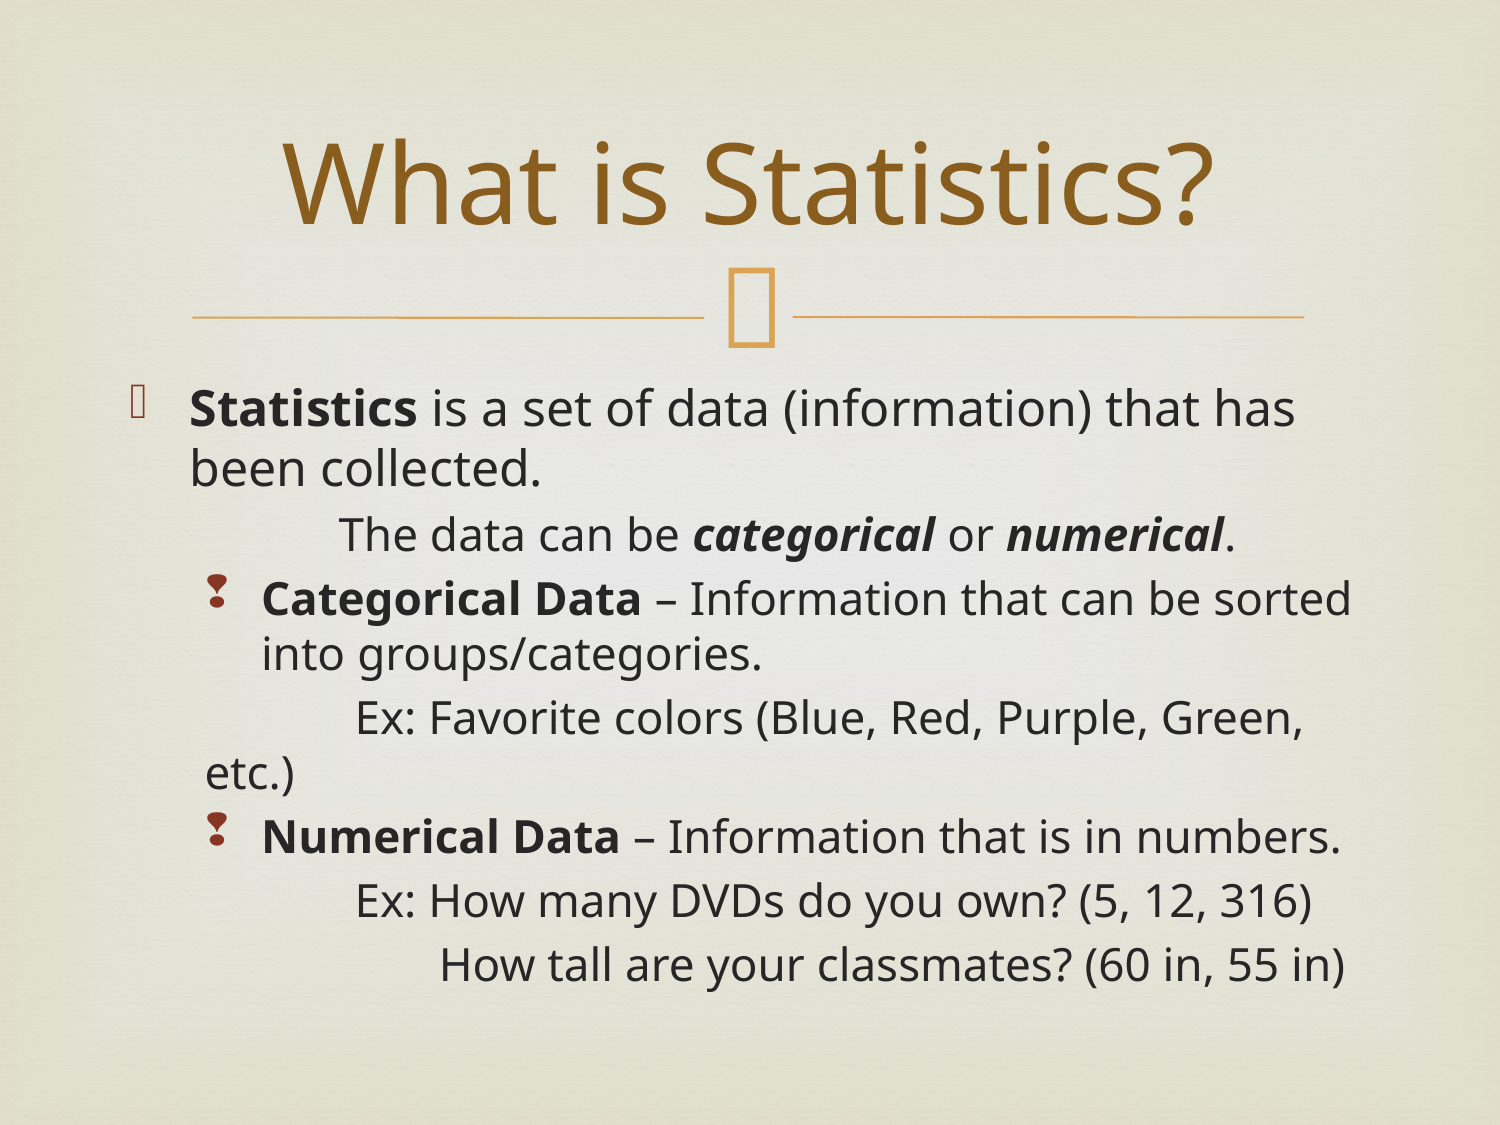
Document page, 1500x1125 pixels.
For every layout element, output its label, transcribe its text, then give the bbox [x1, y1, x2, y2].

list Statistics is a set of data (information) that has been collected. The data can be categorical or numerical. Categorical Data – Information that can be sorted into groups/categories. Ex: Favorite colors (Blue, Red, Purple, Green, etc.) Numerical Data – Information that is in numbers. Ex: How many DVDs do you own? (5, 12, 316) How tall are your classmates? (60 in, 55 in) [114, 368, 1386, 1005]
title What is Statistics? [112, 93, 1386, 267]
